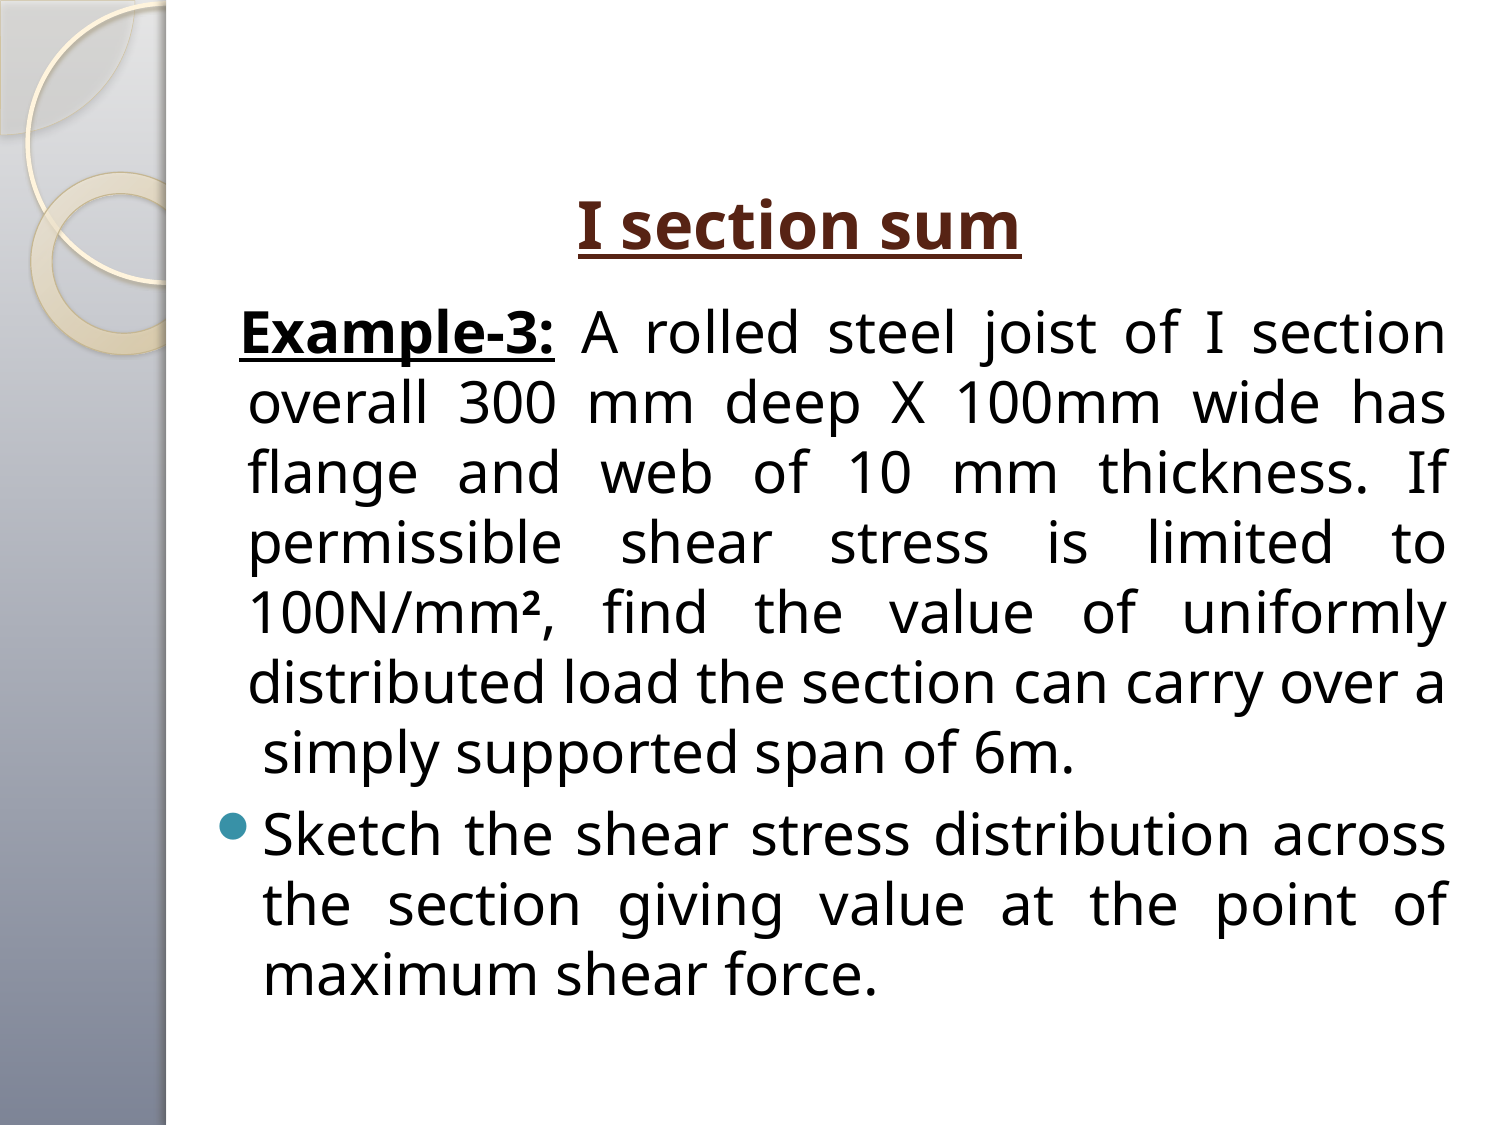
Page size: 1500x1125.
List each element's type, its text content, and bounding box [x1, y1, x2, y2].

title I section sum [187, 174, 1413, 271]
list Example-3: A rolled steel joist of I section overall 300 mm deep X 100mm wide has flange and web of 10 mm thickness. If permissible shear stress is limited to 100N/mm2, find the value of uniformly distributed load the section can carry over a simply supported span of 6m. Sketch the shear stress distribution across the section giving value at the point of maximum shear force. [187, 287, 1463, 1000]
